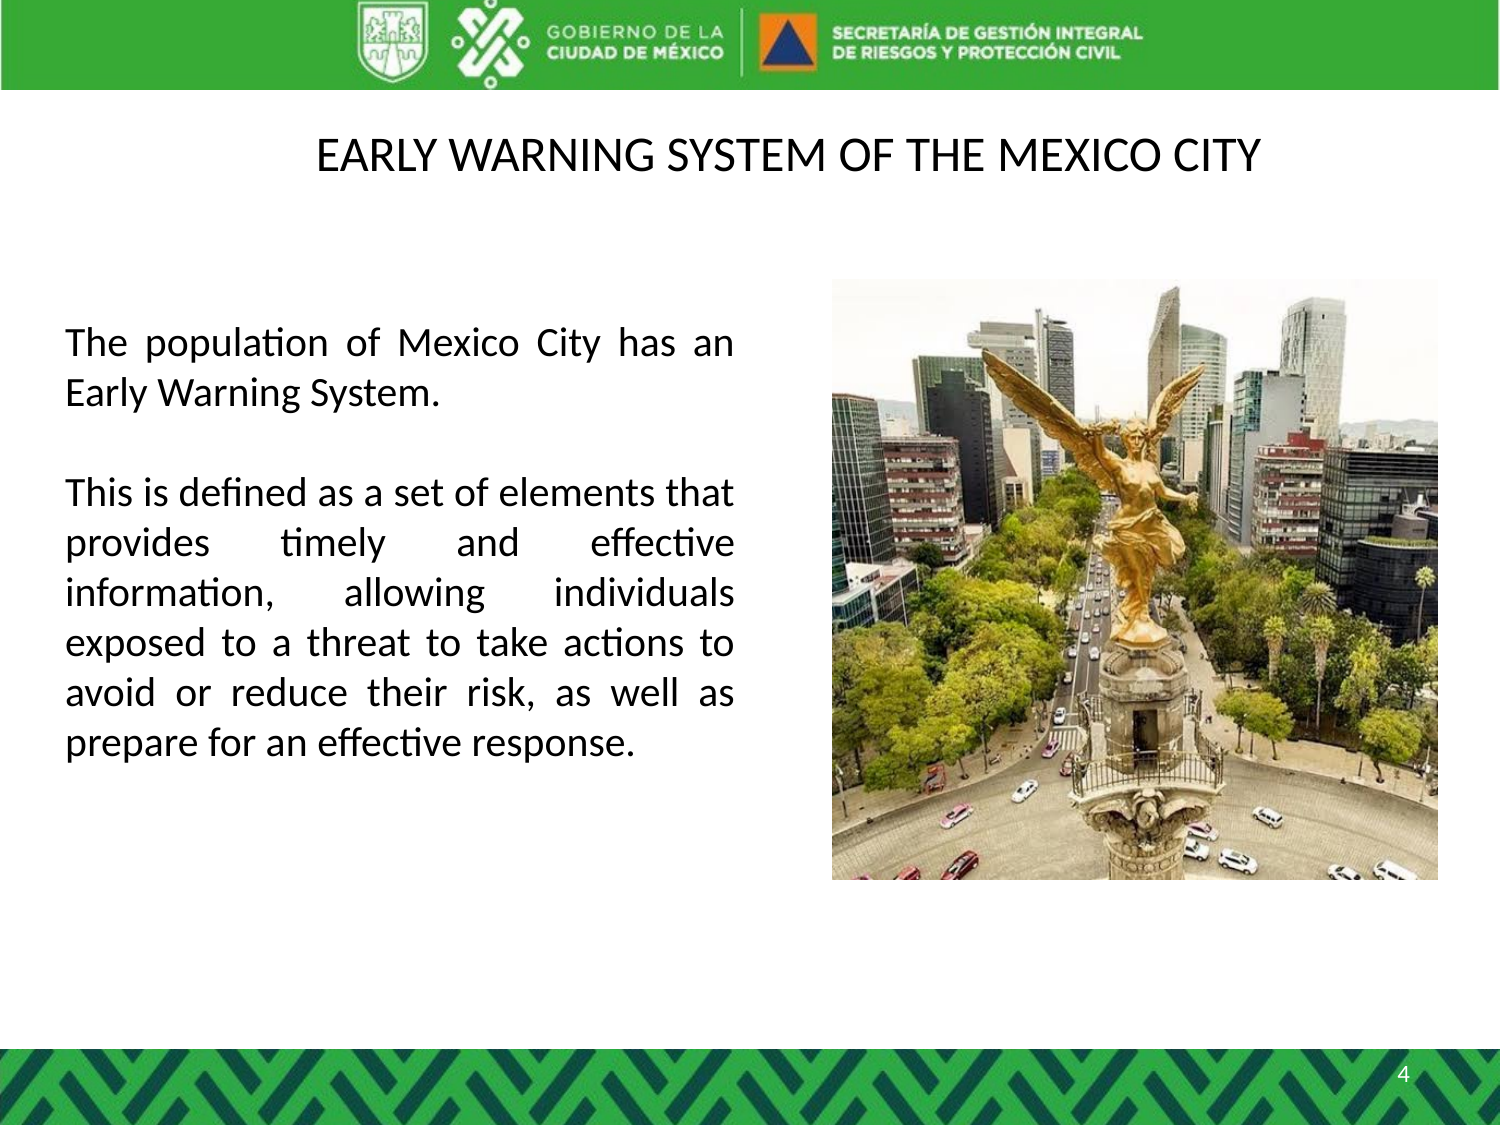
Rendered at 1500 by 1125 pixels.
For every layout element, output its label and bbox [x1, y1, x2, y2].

text_box [0, 0, 1500, 1125]
picture [832, 279, 1439, 880]
